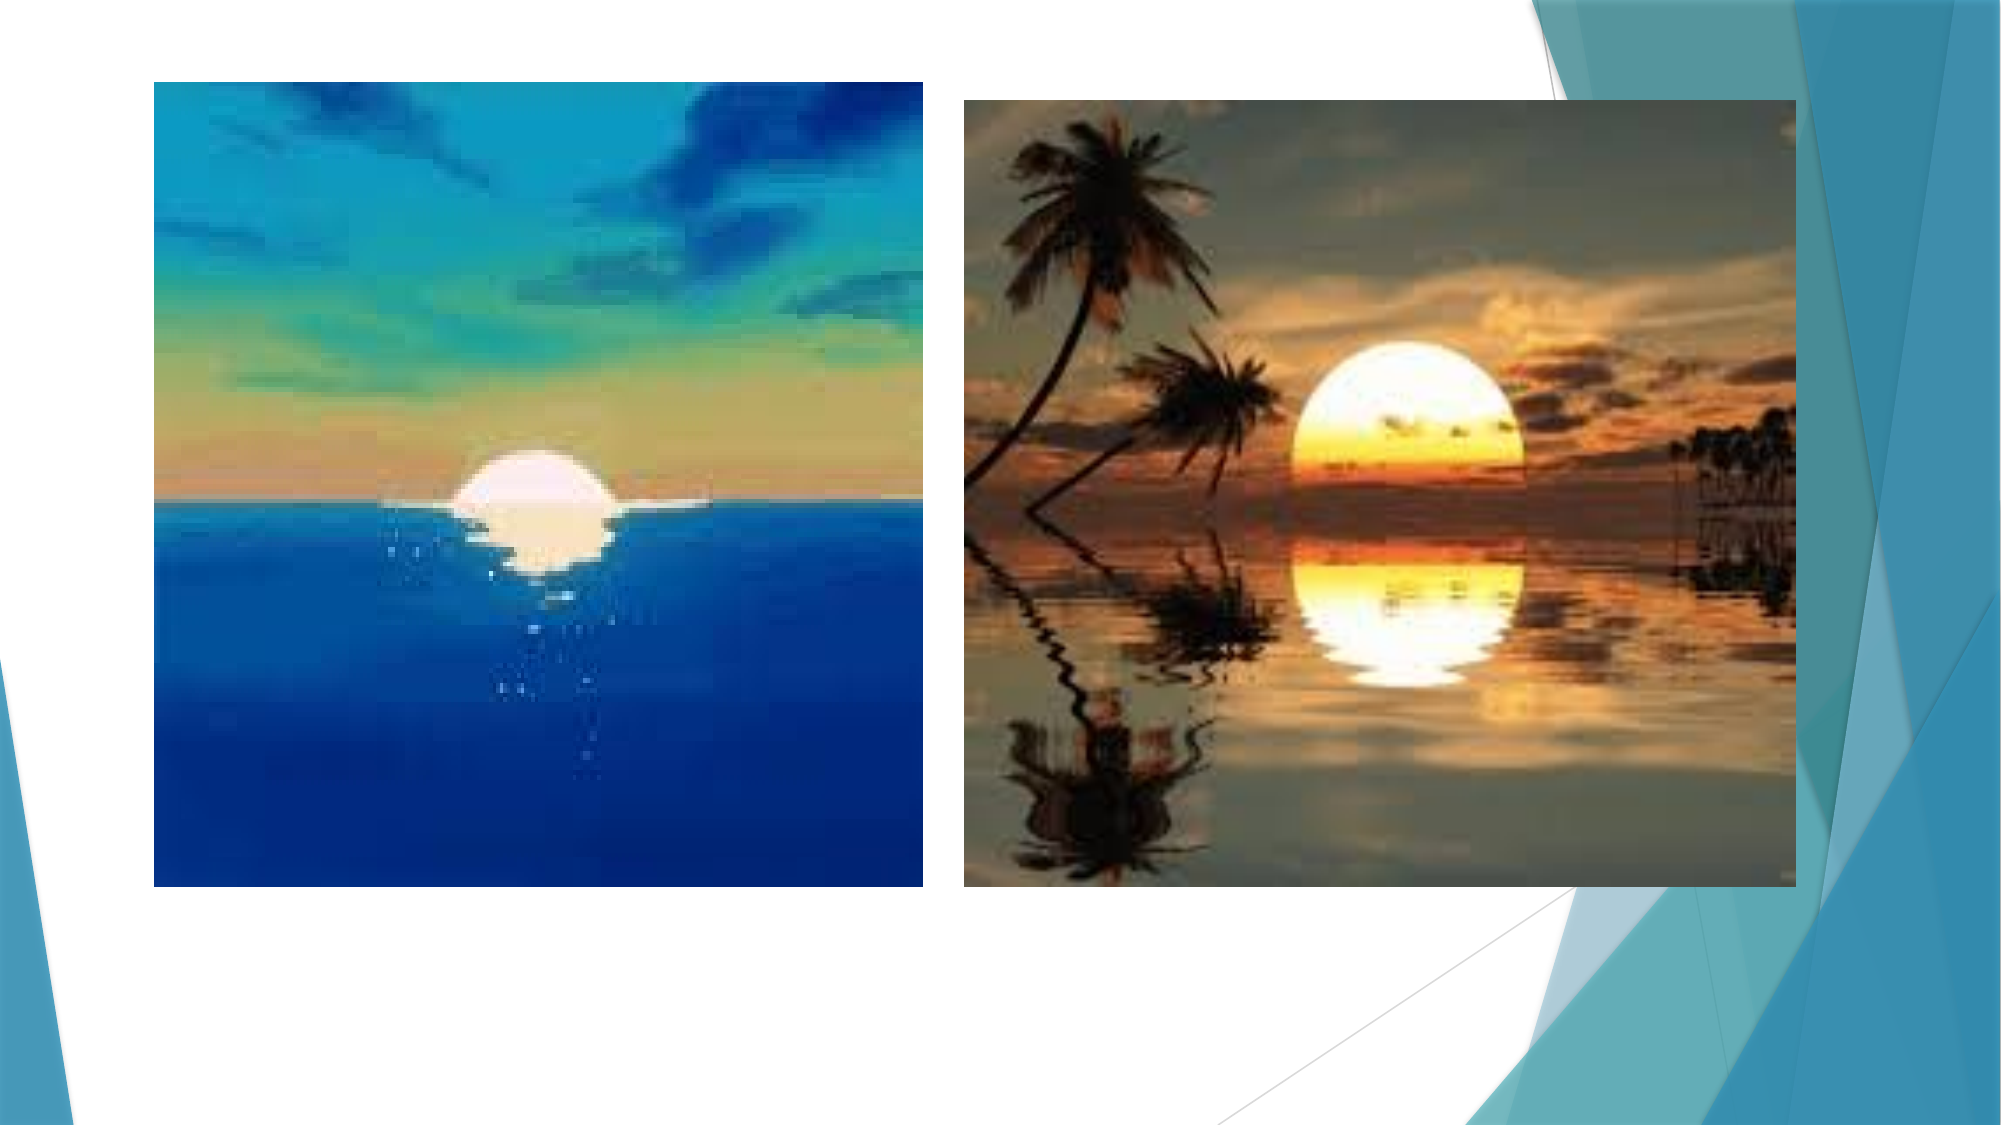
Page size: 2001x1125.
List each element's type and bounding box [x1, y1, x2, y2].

text_box [153, 82, 1796, 888]
